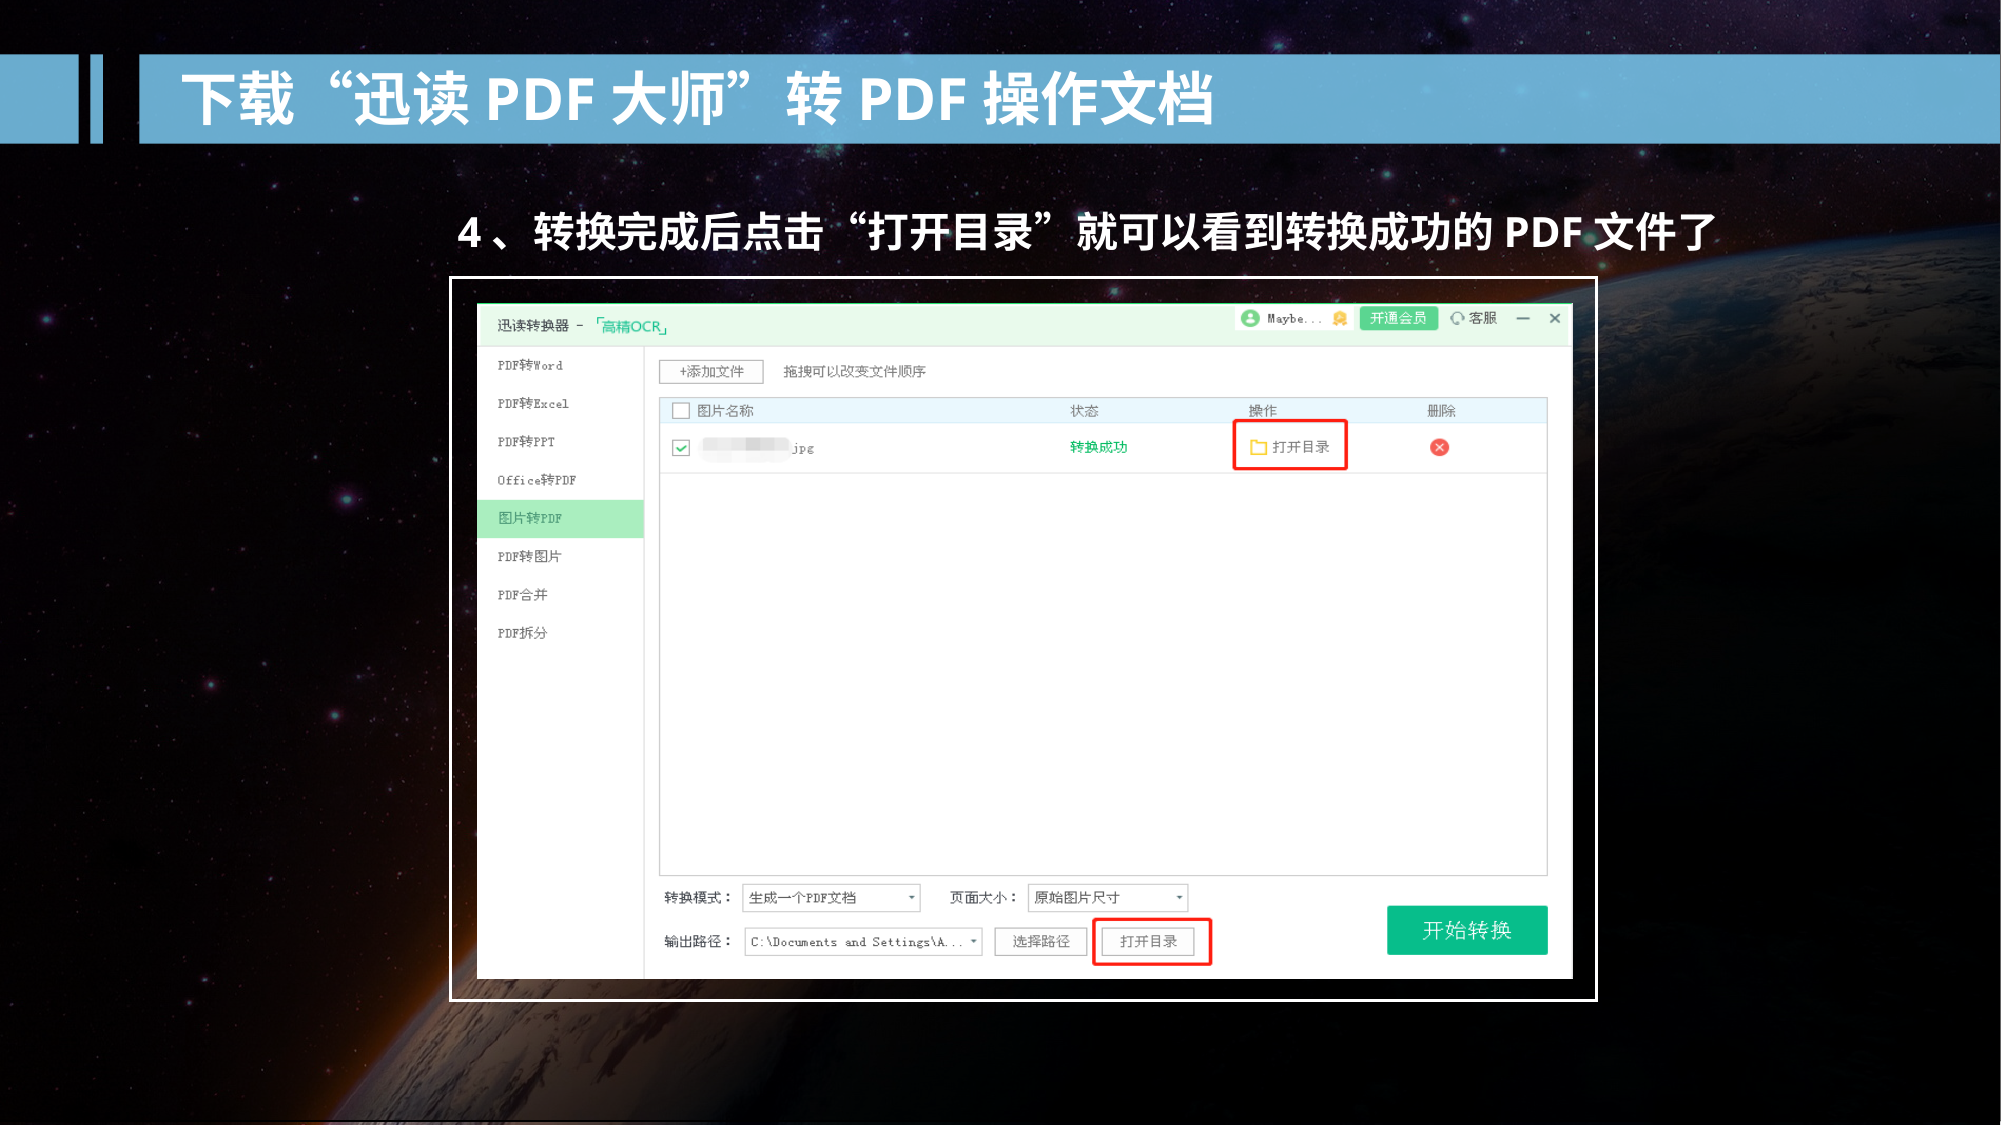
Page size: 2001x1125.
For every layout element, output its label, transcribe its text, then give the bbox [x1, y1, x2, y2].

text_box [0, 53, 80, 145]
text_box [449, 277, 1598, 1002]
text_box 下载“迅读PDF大师”转PDF操作文档 [164, 54, 1260, 140]
text_box [89, 53, 104, 145]
text_box 4、转换完成后点击“打开目录”就可以看到转换成功的PDF文件了 [442, 198, 1741, 264]
picture [0, 0, 2001, 1120]
text_box [138, 53, 2000, 145]
